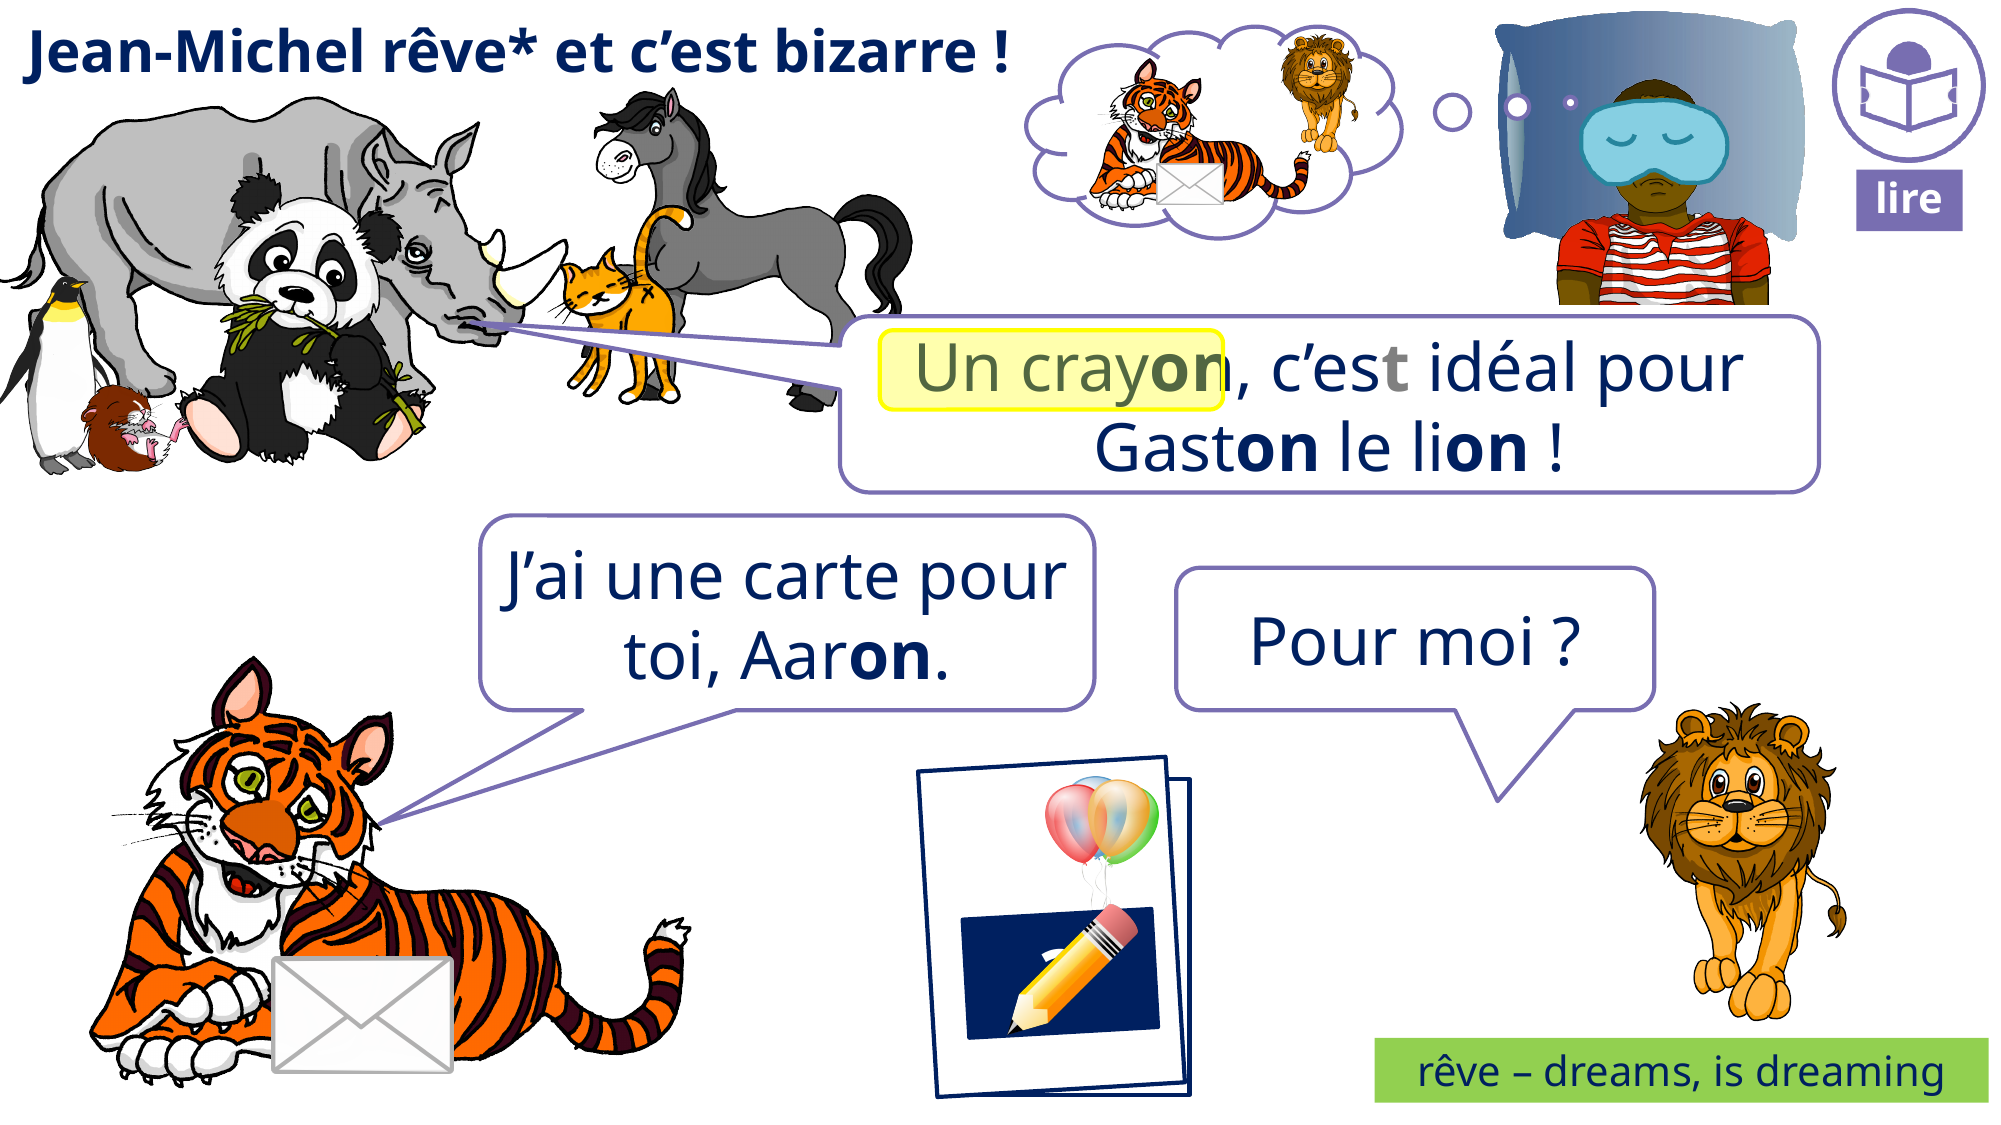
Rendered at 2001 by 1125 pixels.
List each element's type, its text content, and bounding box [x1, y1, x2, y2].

text_box Pour moi ? [1174, 565, 1657, 804]
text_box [1580, 99, 1728, 185]
picture [1007, 904, 1139, 1035]
text_box [1432, 92, 1473, 133]
title lire [1856, 189, 1963, 232]
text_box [927, 763, 1190, 1095]
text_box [1087, 54, 1315, 213]
text_box [1103, 222, 1167, 228]
picture [1495, 11, 1805, 305]
text_box [1295, 24, 1340, 29]
text_box rêve – dreams, is dreaming [1374, 1037, 1989, 1103]
text_box Jean-Michel rêve* et c’est bizarre ! [12, 7, 1259, 92]
text_box J’ai une carte pour toi, Aaron. [478, 513, 1097, 723]
text_box [1319, 52, 1404, 212]
picture [86, 645, 701, 1094]
picture [0, 78, 920, 480]
text_box [924, 328, 1226, 412]
picture [1626, 695, 1859, 1027]
text_box [1170, 222, 1267, 241]
picture [1276, 31, 1363, 155]
text_box [1024, 24, 1277, 209]
picture [1818, 0, 2000, 181]
text_box Un crayon, c’est idéal pour Gaston le lion ! [837, 314, 1822, 495]
